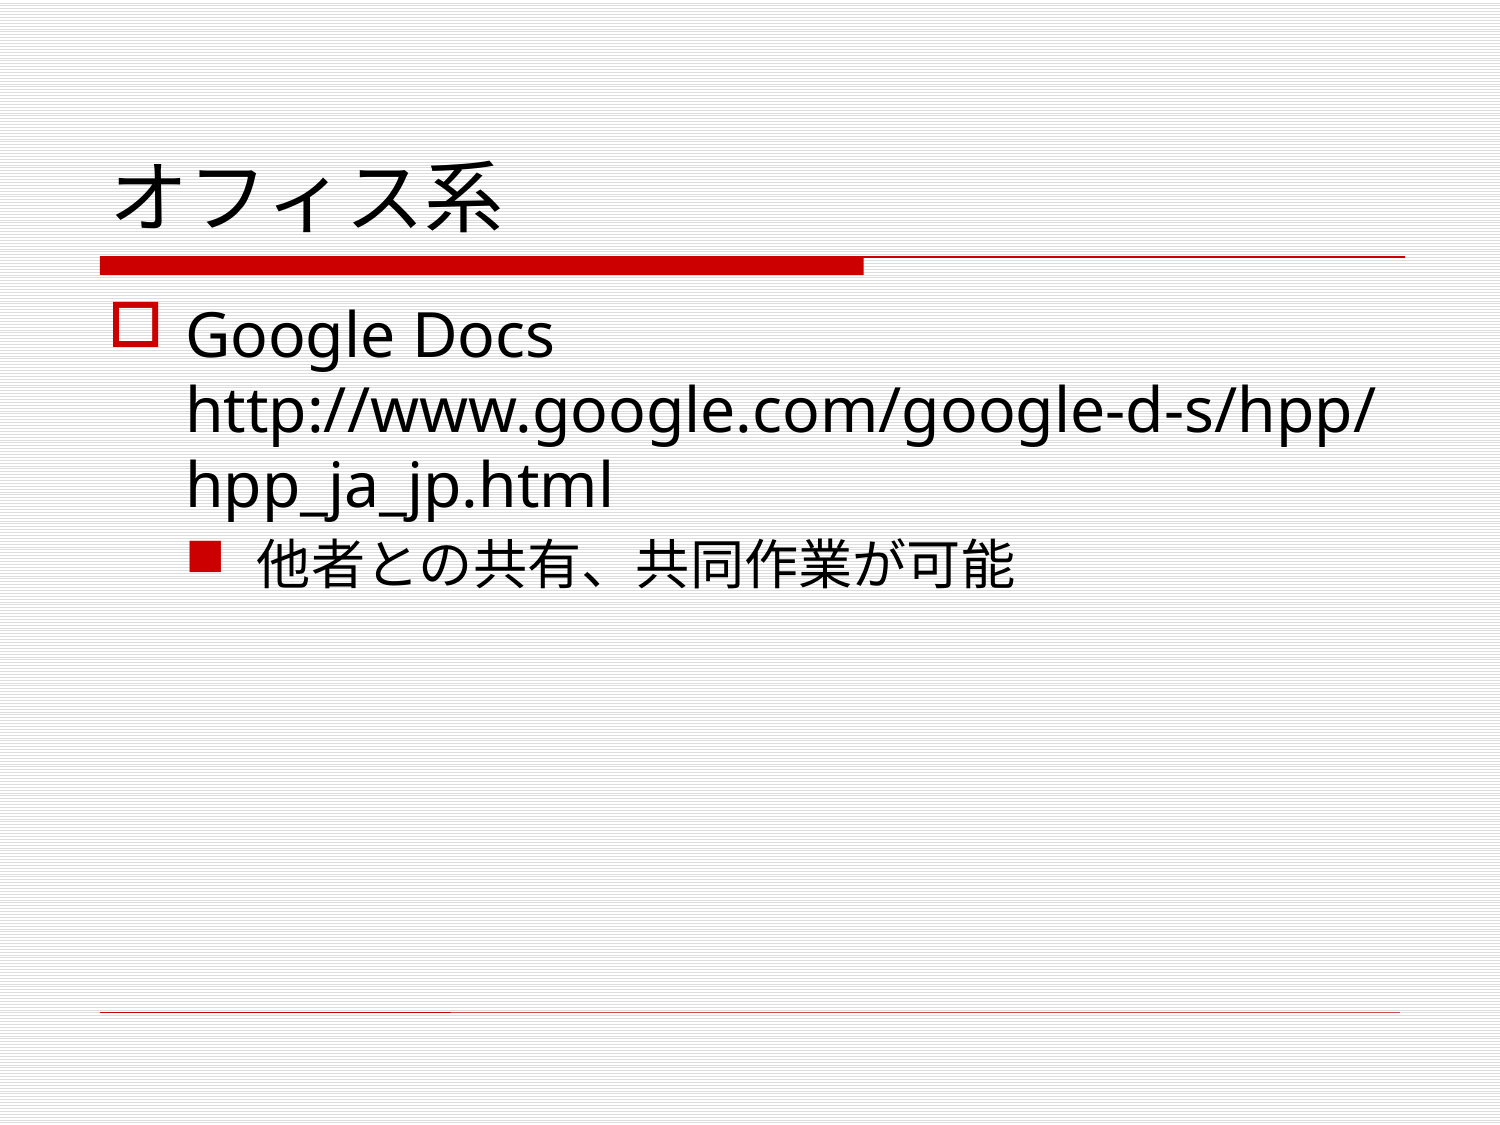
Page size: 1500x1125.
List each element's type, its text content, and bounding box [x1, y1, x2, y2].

list Google Docs http://www.google.com/google-d-s/hpp/hpp_ja_jp.html 他者との共有、共同作業が可能 [92, 287, 1406, 988]
title オフィス系 [94, 50, 1407, 250]
